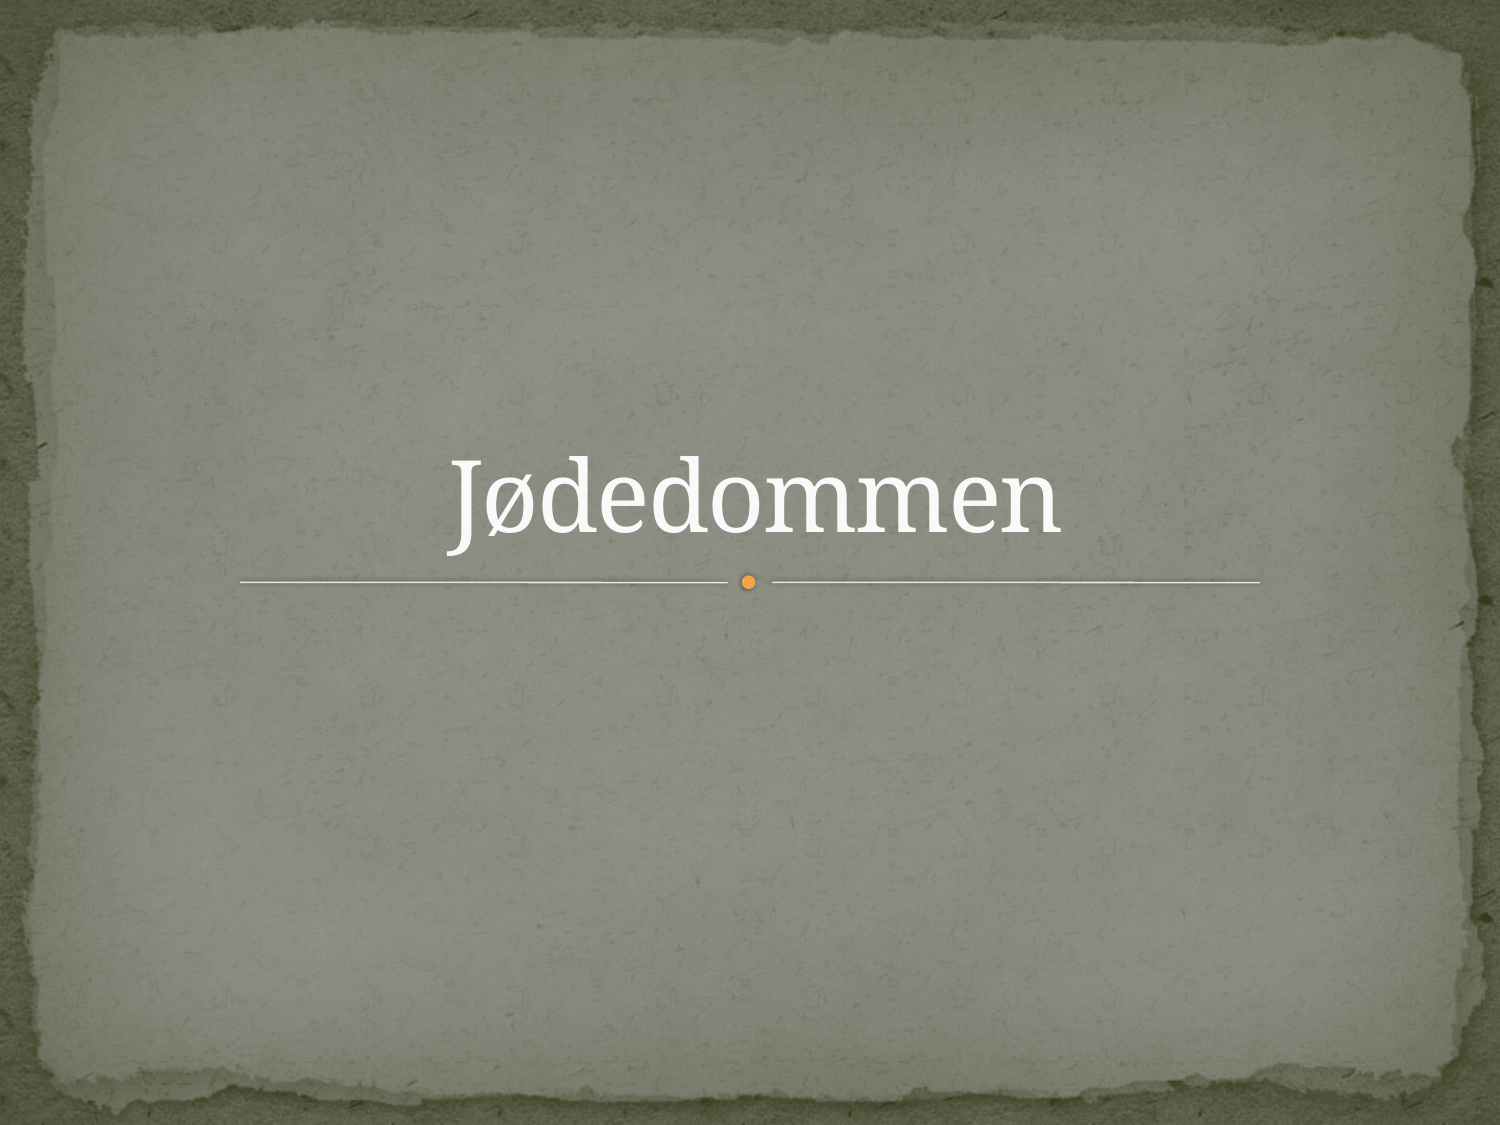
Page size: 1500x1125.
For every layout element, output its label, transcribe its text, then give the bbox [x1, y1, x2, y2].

title Jødedommen [74, 235, 1438, 561]
